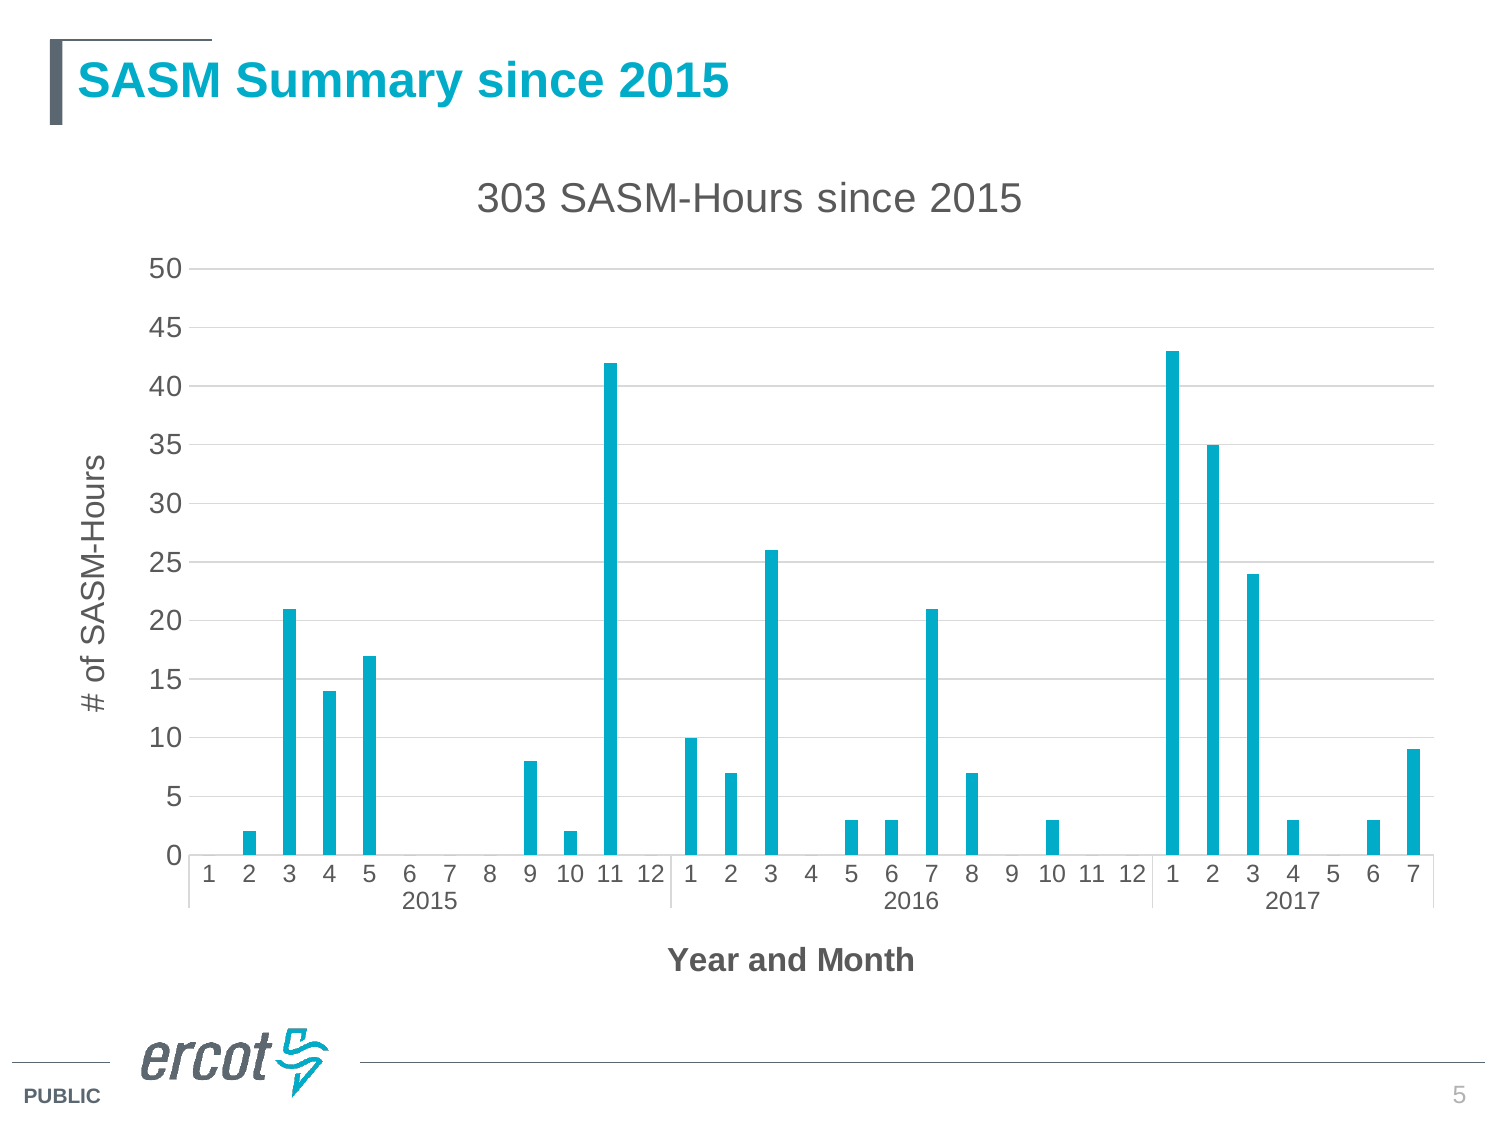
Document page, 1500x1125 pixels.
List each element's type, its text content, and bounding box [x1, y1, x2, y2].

slide_number 5 [1437, 1076, 1475, 1112]
title SASM Summary since 2015 [62, 39, 1450, 135]
picture [137, 1024, 332, 1100]
chart [37, 137, 1463, 1013]
